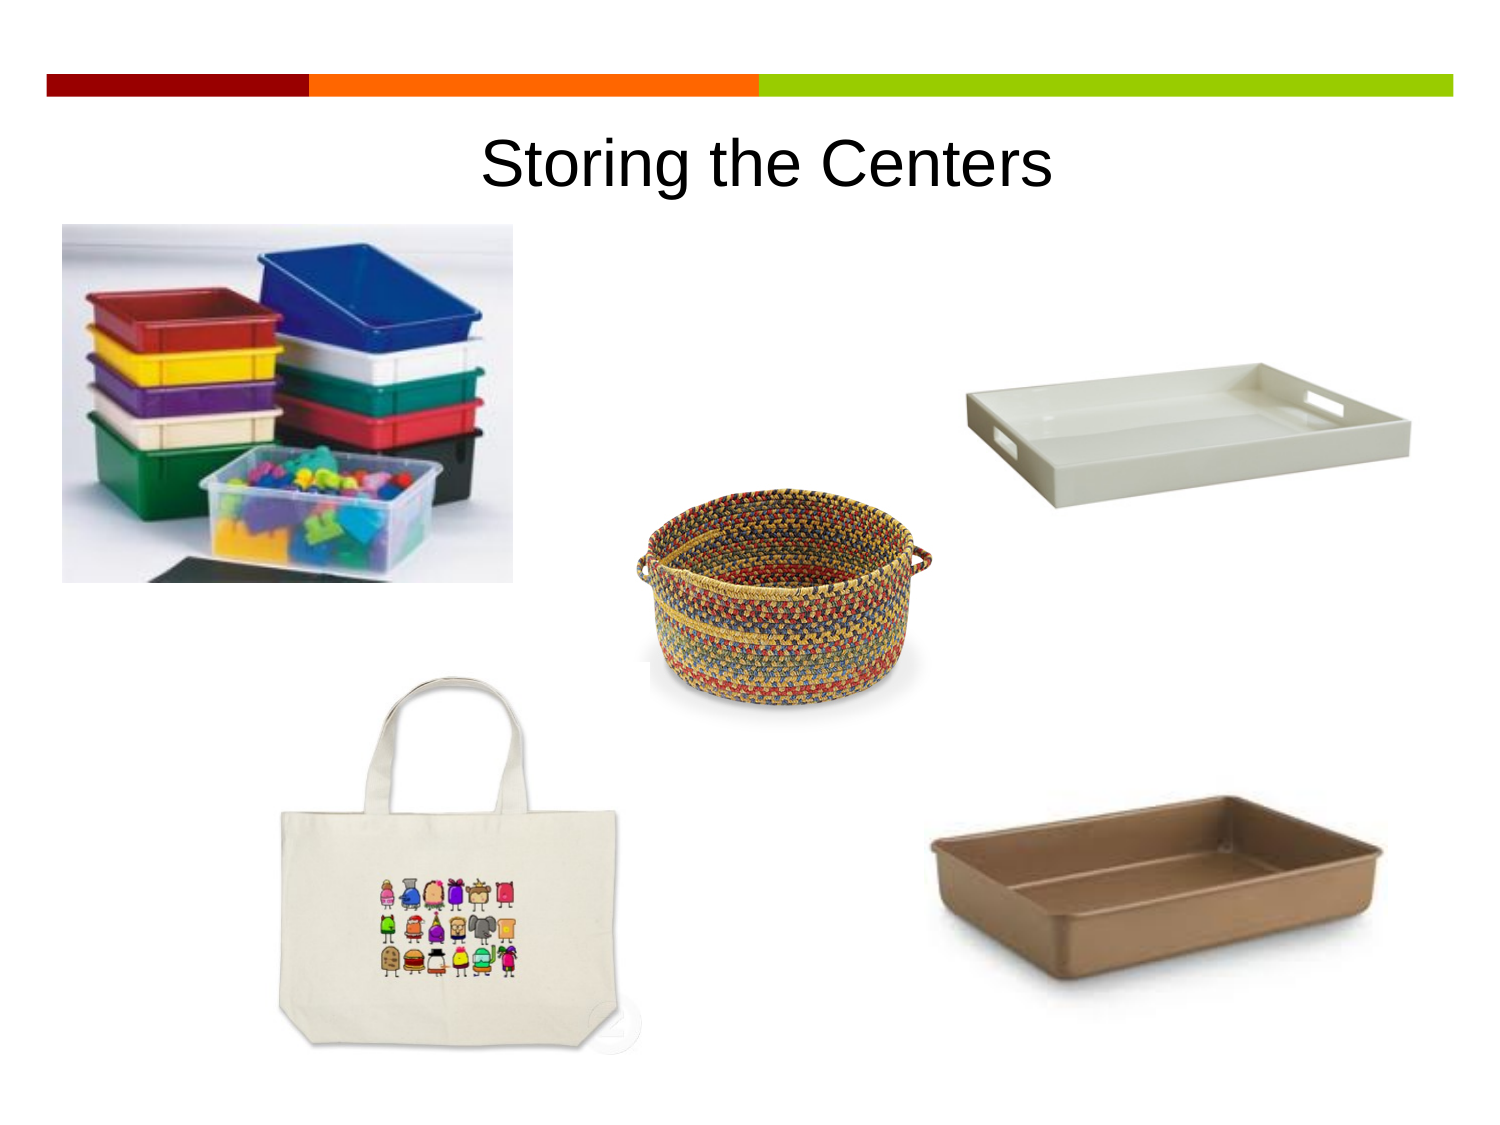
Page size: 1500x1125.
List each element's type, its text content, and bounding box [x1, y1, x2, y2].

picture [61, 224, 513, 584]
text_box Storing the Centers [465, 112, 1070, 208]
picture [249, 199, 1426, 1063]
